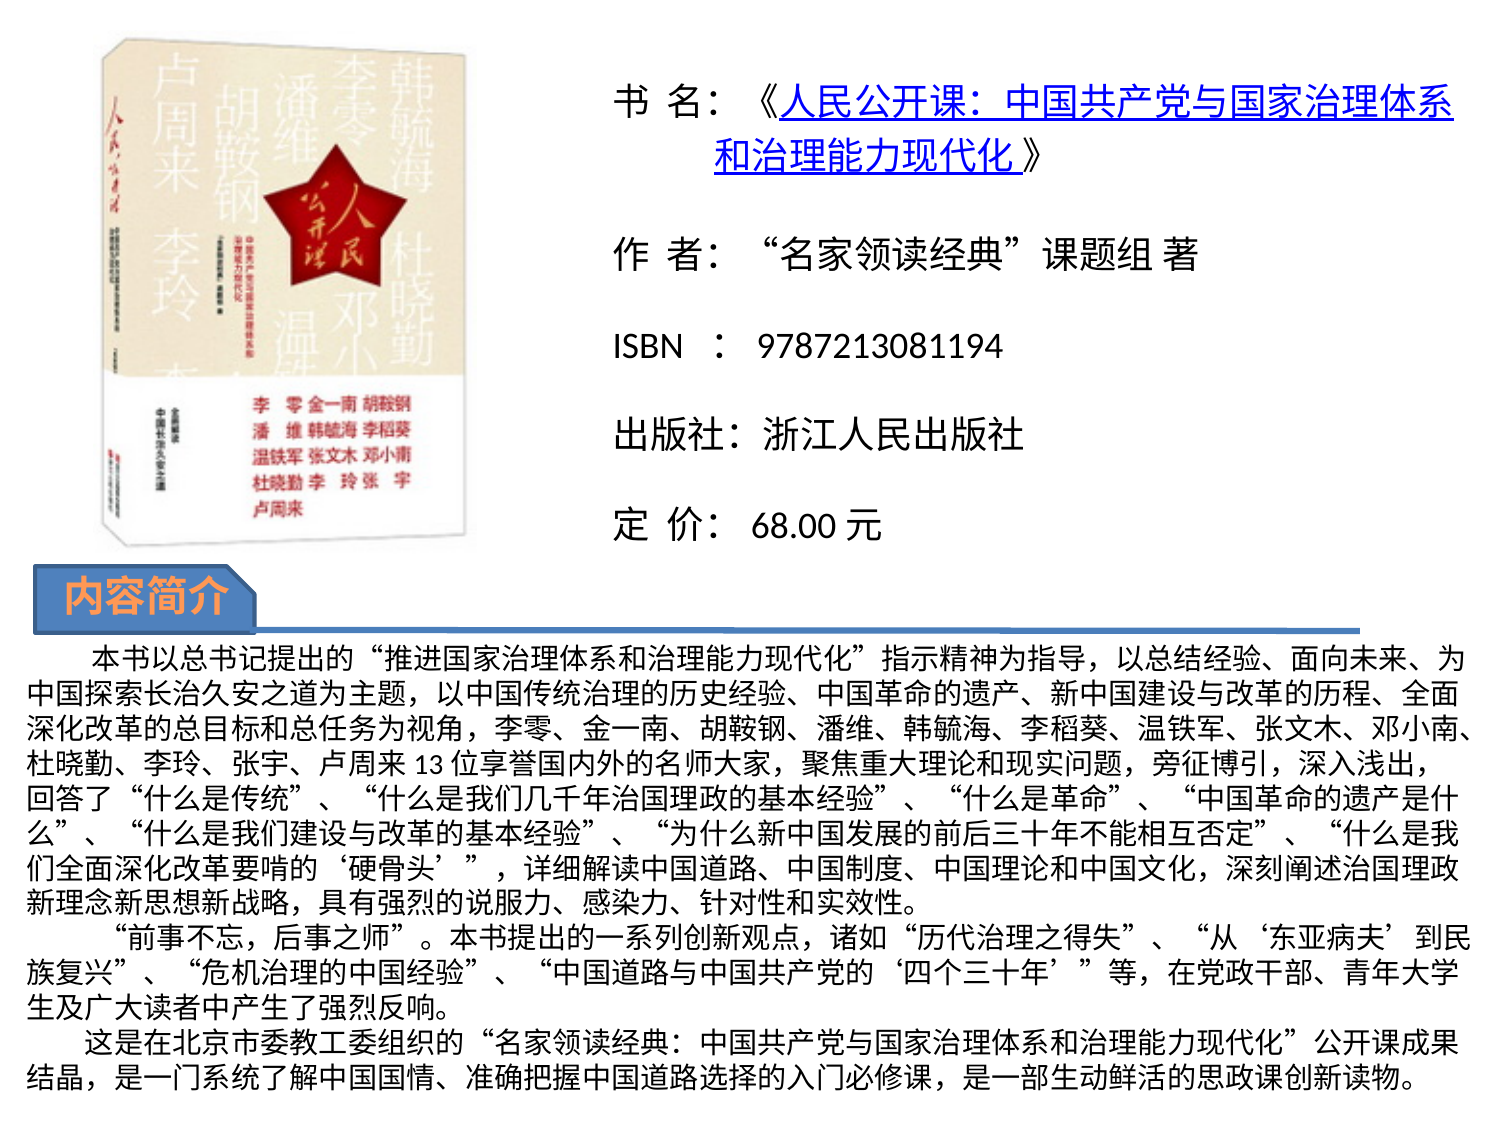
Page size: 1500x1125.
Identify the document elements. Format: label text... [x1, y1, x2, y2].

picture [93, 30, 477, 554]
text_box 本书以总书记提出的“推进国家治理体系和治理能力现代化”指示精神为指导，以总结经验、面向未来、为中国探索长治久安之道为主题，以中国传统治理的历史经验、中国革命的遗产、新中国建设与改革的历程、全面深化改革的总目标和总任务为视角，李零、金一南、胡鞍钢、潘维、韩毓海、李稻葵、温铁军、张文木、邓小南、杜晓勤、李玲、张宇、卢周来13位享誉国内外的名师大家，聚焦重大理论和现实问题，旁征博引，深入浅出，回答了“什么是传统”、“什么是我们几千年治国理政的基本经验”、“什么是革命”、“中国革命的遗产是什么”、“什么是我们建设与改革的基本经验”、“为什么新中国发展的前后三十年不能相互否定”、“什么是我们全面深化改革要啃的‘硬骨头’”，详细解读中国道路、中国制度、中国理论和中国文化，深刻阐述治国理政新理念新思想新战略，具有强烈的说服力、感染力、针对性和实效性。 “前事不忘，后事之师”。本书提出的一系列创新观点，诸如“历代治理之得失”、“从‘东亚病夫’到民族复兴”、“危机治理的中国经验”、“中国道路与中国共产党的‘四个三十年’”等，在党政干部、青年大学生及广大读者中产生了强烈反响。 这是在北京市委教工委组织的“名家领读经典：中国共产党与国家治理体系和治理能力现代化”公开课成果结晶，是一门系统了解中国国情、准确把握中国道路选择的入门必修课，是一部生动鲜活的思政课创新读物。 [11, 632, 1489, 1102]
text_box 书 名：《人民公开课：中国共产党与国家治理体系 和治理能力现代化 》 作 者：“名家领读经典”课题组 著 ISBN ：9787213081194 出版社：浙江人民出版社 定 价：68.00元 [597, 70, 1500, 554]
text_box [34, 562, 1361, 634]
